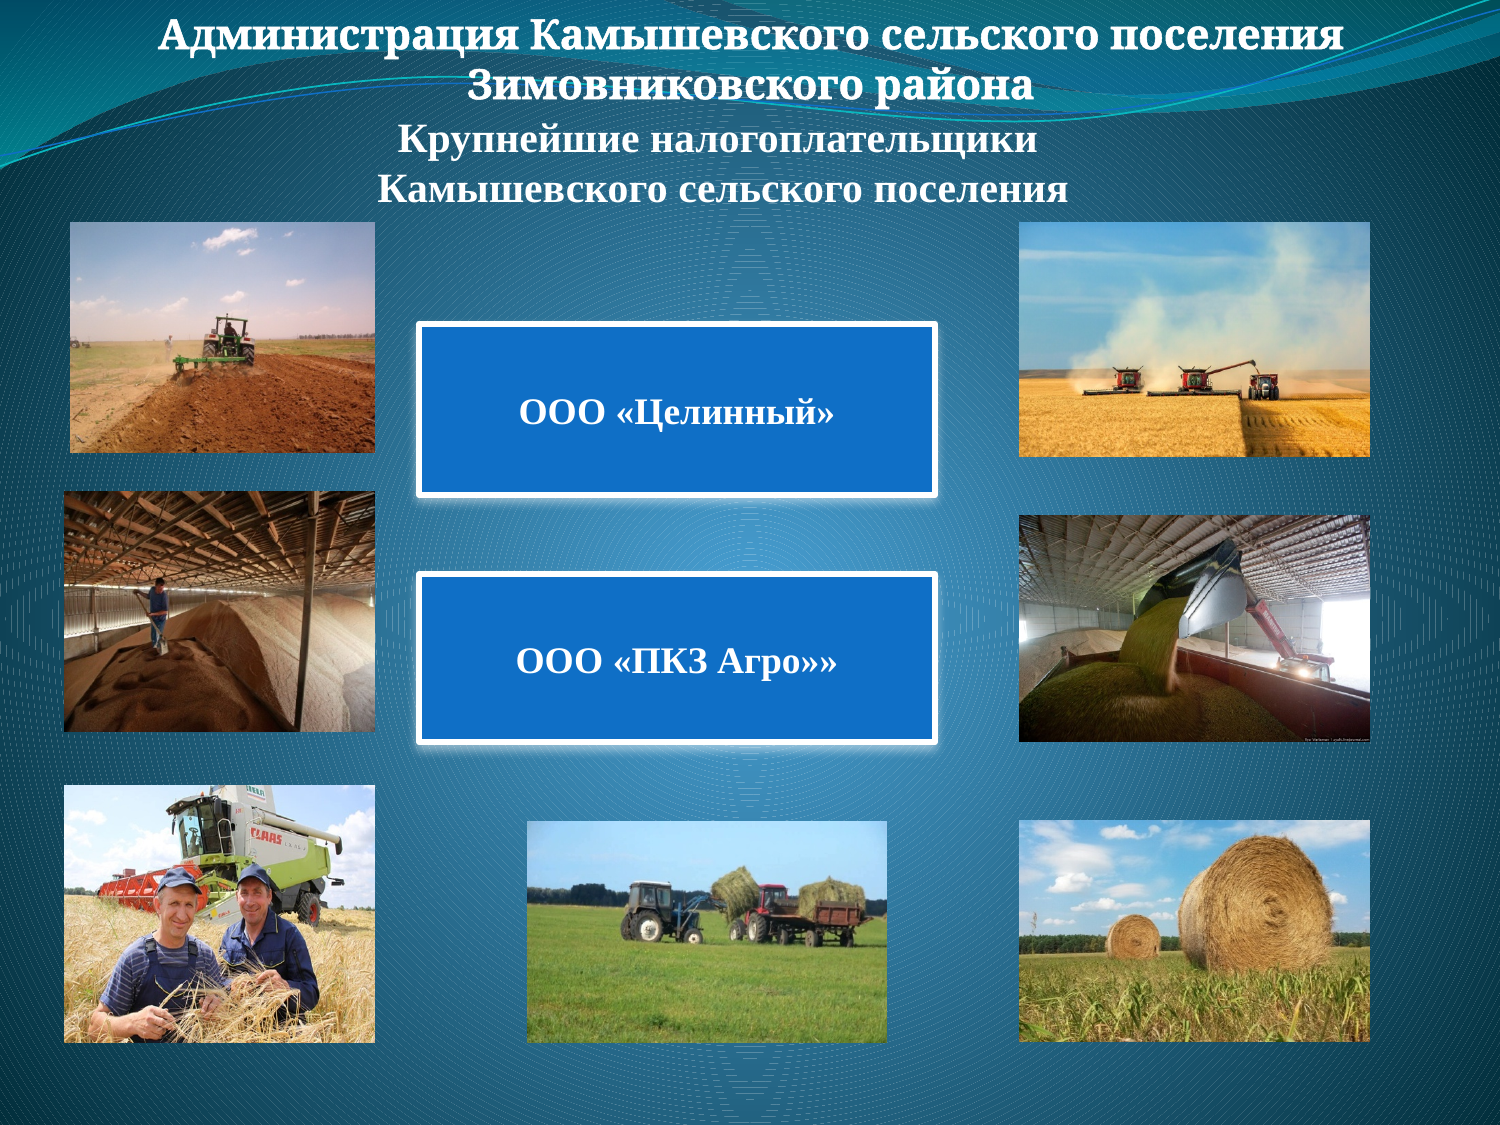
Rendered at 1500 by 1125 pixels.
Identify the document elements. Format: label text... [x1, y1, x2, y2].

picture [64, 491, 376, 732]
picture [64, 784, 376, 1044]
text_box ООО «Целинный» [416, 321, 938, 498]
text_box ООО «ПКЗ Агро»» [416, 571, 938, 745]
picture [70, 222, 376, 453]
picture [1019, 515, 1371, 743]
picture [1019, 820, 1371, 1042]
picture [1019, 222, 1371, 457]
text_box Крупнейшие налогоплательщики Камышевского сельского поселения [98, 103, 1348, 219]
picture [527, 821, 887, 1044]
text_box Администрация Камышевского сельского поселения Зимовниковского района [100, 0, 1402, 115]
